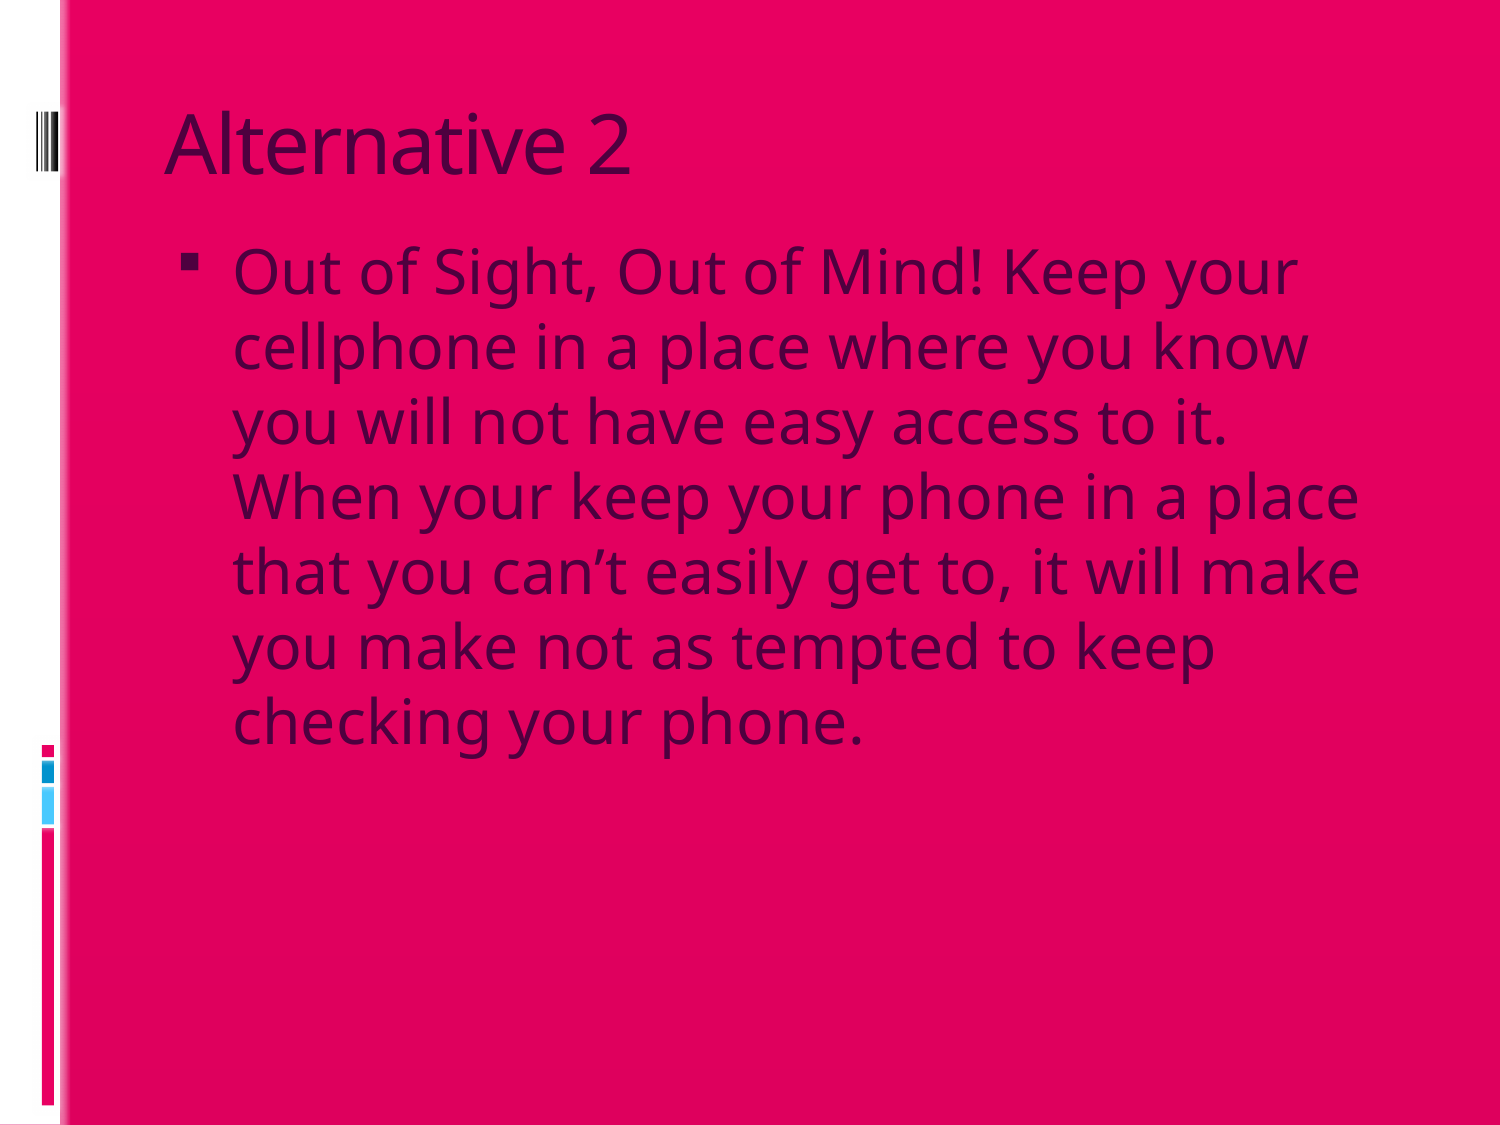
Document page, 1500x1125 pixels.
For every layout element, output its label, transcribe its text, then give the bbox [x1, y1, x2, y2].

list Out of Sight, Out of Mind! Keep your cellphone in a place where you know you will not have easy access to it. When your keep your phone in a place that you can’t easily get to, it will make you make not as tempted to keep checking your phone. [150, 224, 1425, 975]
title Alternative 2 [150, 83, 1425, 224]
